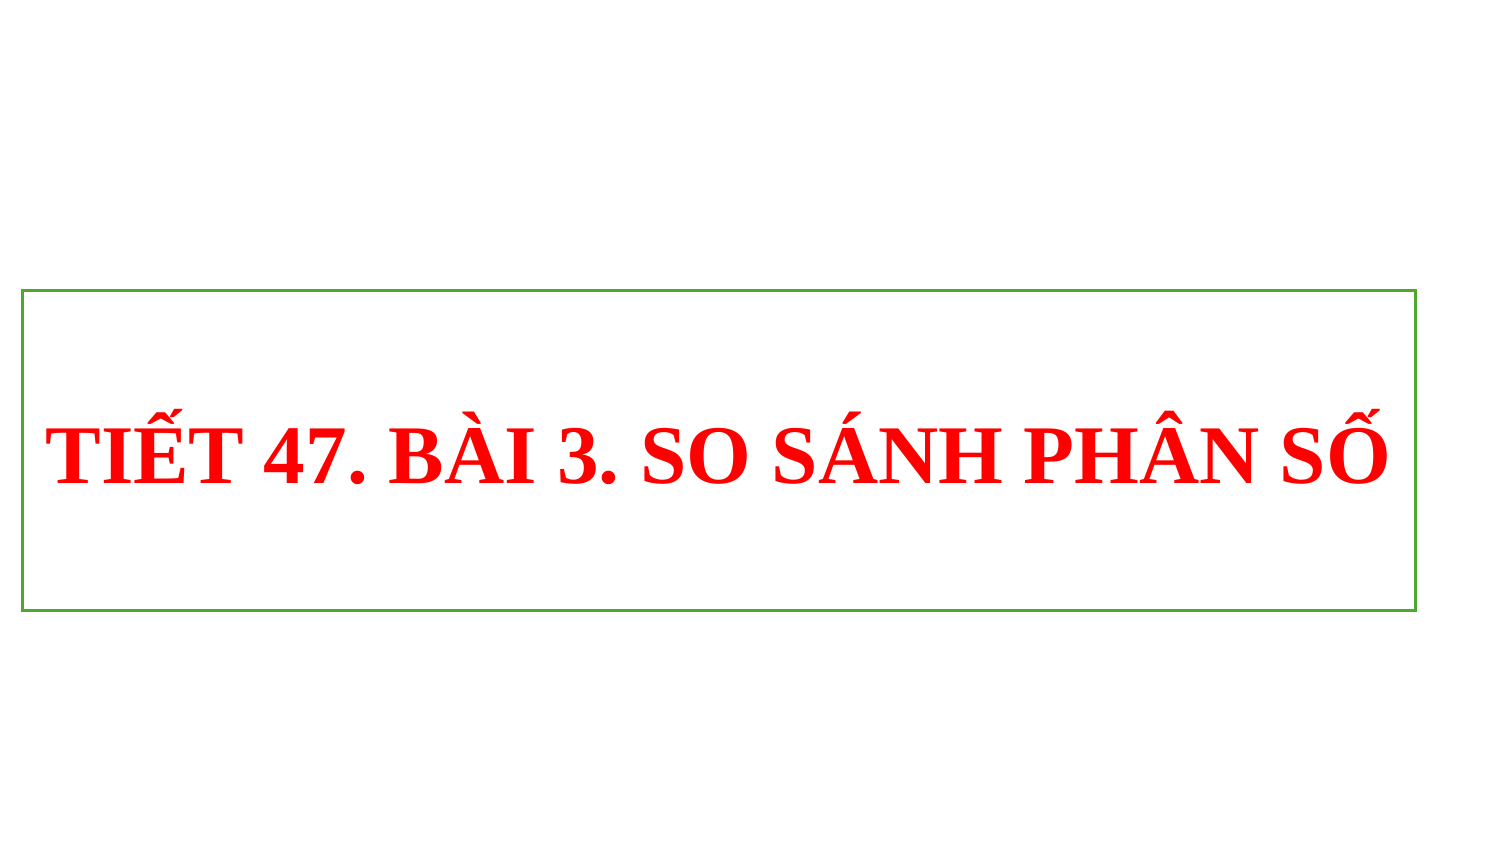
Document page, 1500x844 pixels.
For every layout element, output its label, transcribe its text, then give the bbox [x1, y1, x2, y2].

text_box TIẾT 47. BÀI 3. SO SÁNH PHÂN SỐ [21, 289, 1417, 612]
